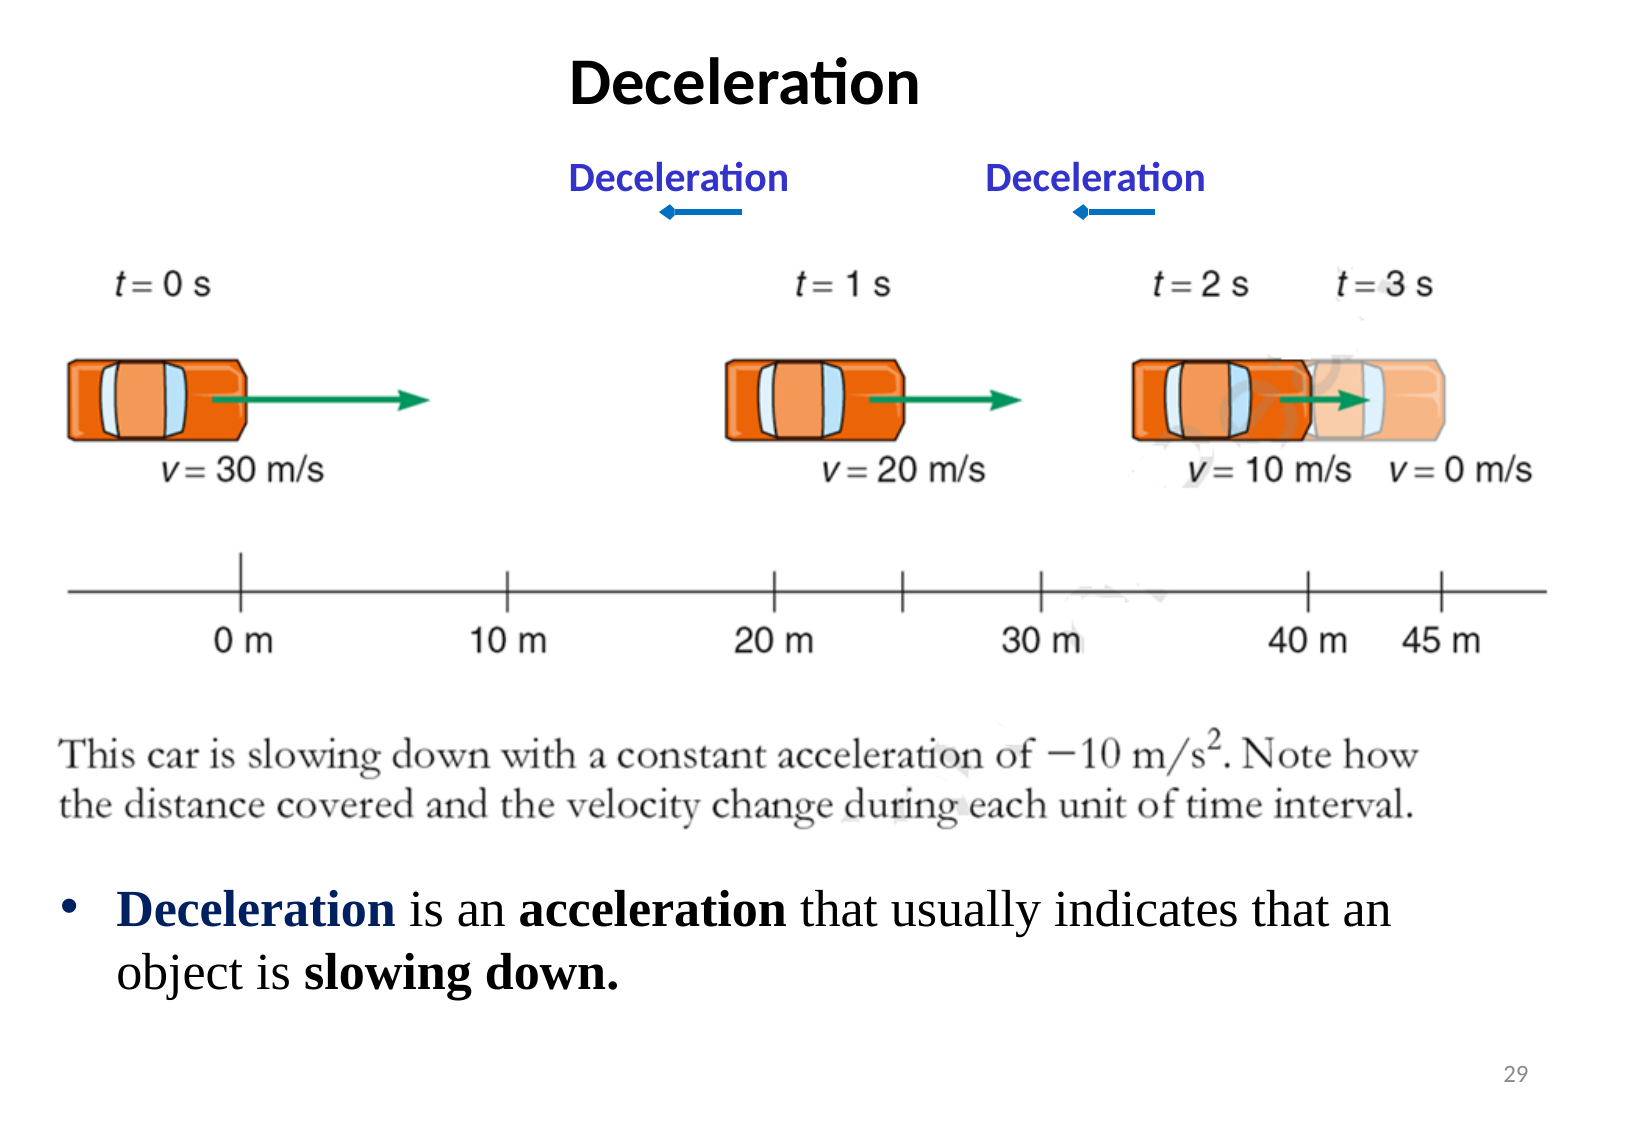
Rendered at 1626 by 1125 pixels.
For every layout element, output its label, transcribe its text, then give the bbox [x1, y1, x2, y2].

slide_number 29 [1164, 1042, 1544, 1103]
picture [44, 258, 1580, 839]
text_box Deceleration is an acceleration that usually indicates that an object is slowing down. [45, 867, 1546, 1007]
text_box Deceleration [554, 30, 937, 126]
text_box Deceleration [553, 142, 805, 208]
text_box Deceleration [970, 142, 1222, 208]
